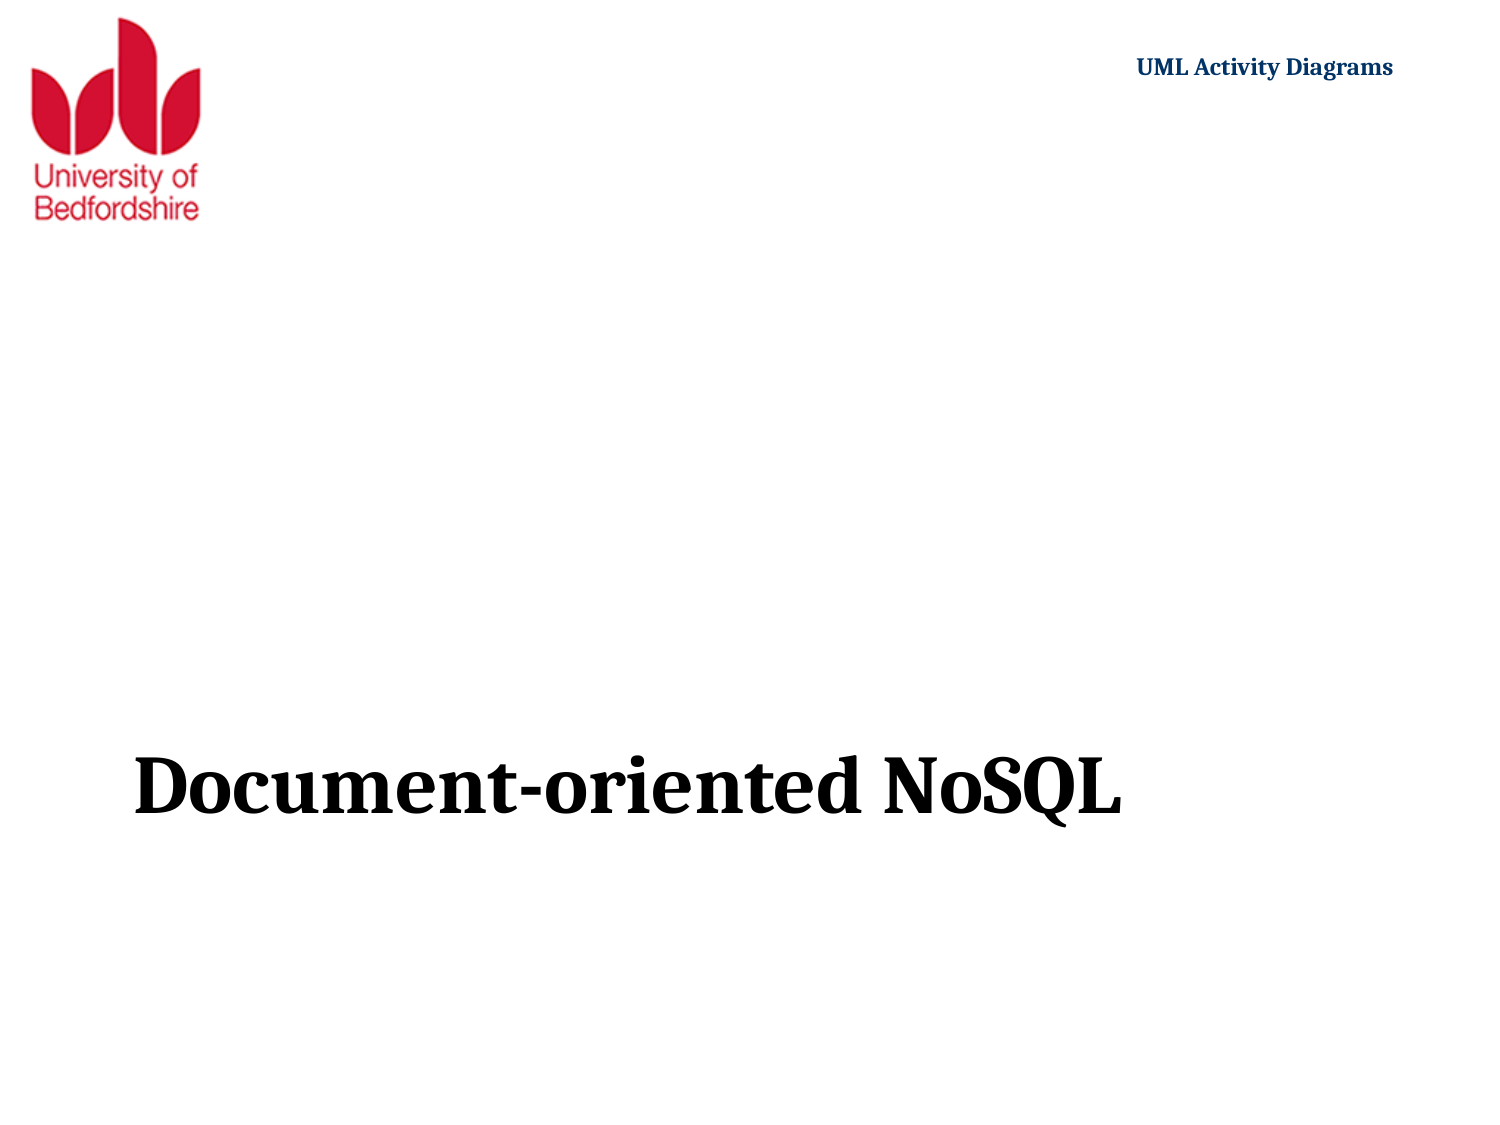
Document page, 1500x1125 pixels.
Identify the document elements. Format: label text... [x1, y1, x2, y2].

title Document-oriented NoSQL [118, 722, 1394, 947]
picture [0, 0, 237, 236]
